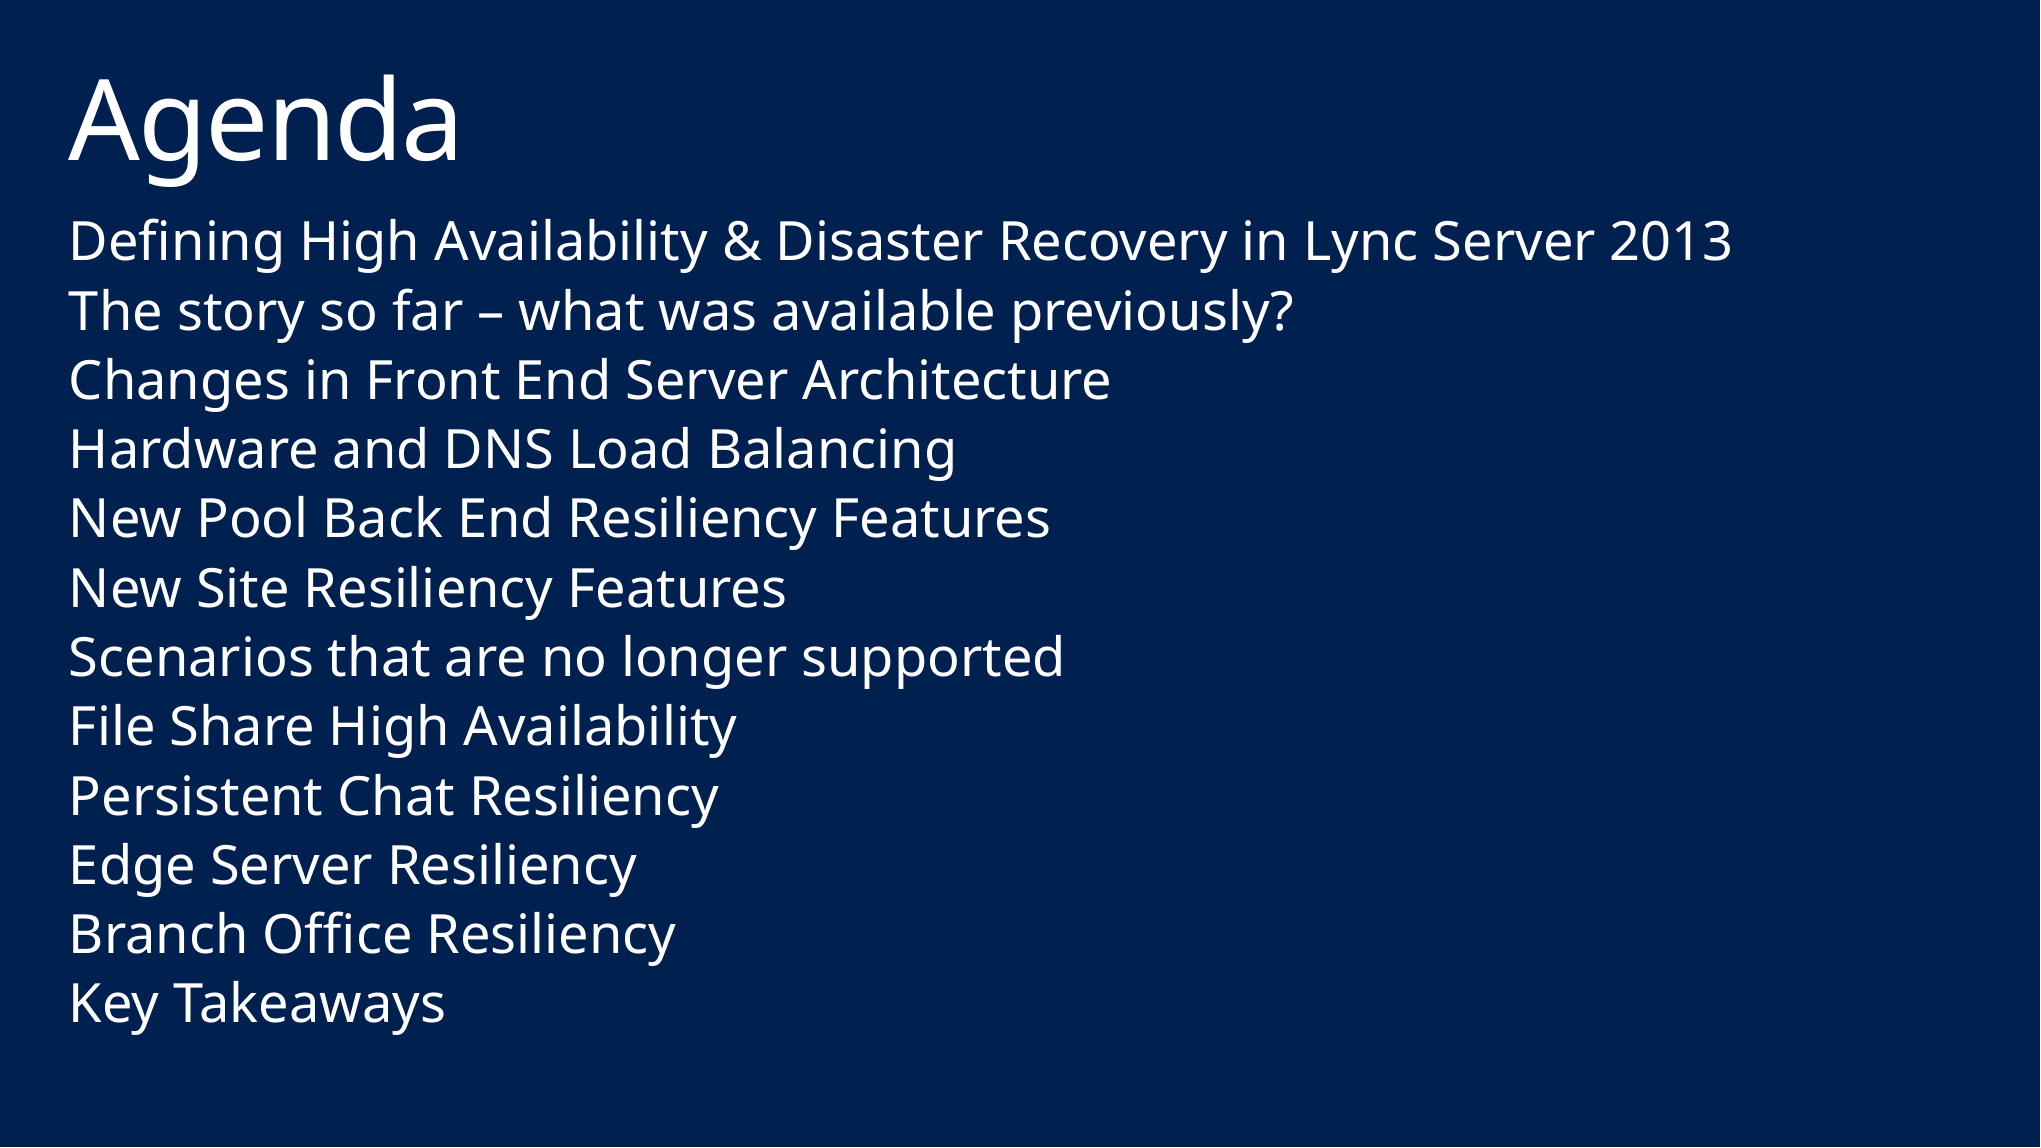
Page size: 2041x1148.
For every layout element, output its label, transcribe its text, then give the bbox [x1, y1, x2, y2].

list Defining High Availability & Disaster Recovery in Lync Server 2013 The story so far – what was available previously? Changes in Front End Server Architecture Hardware and DNS Load Balancing New Pool Back End Resiliency Features New Site Resiliency Features Scenarios that are no longer supported File Share High Availability Persistent Chat Resiliency Edge Server Resiliency Branch Office Resiliency Key Takeaways [45, 198, 1996, 1083]
title Agenda [45, 48, 1996, 198]
